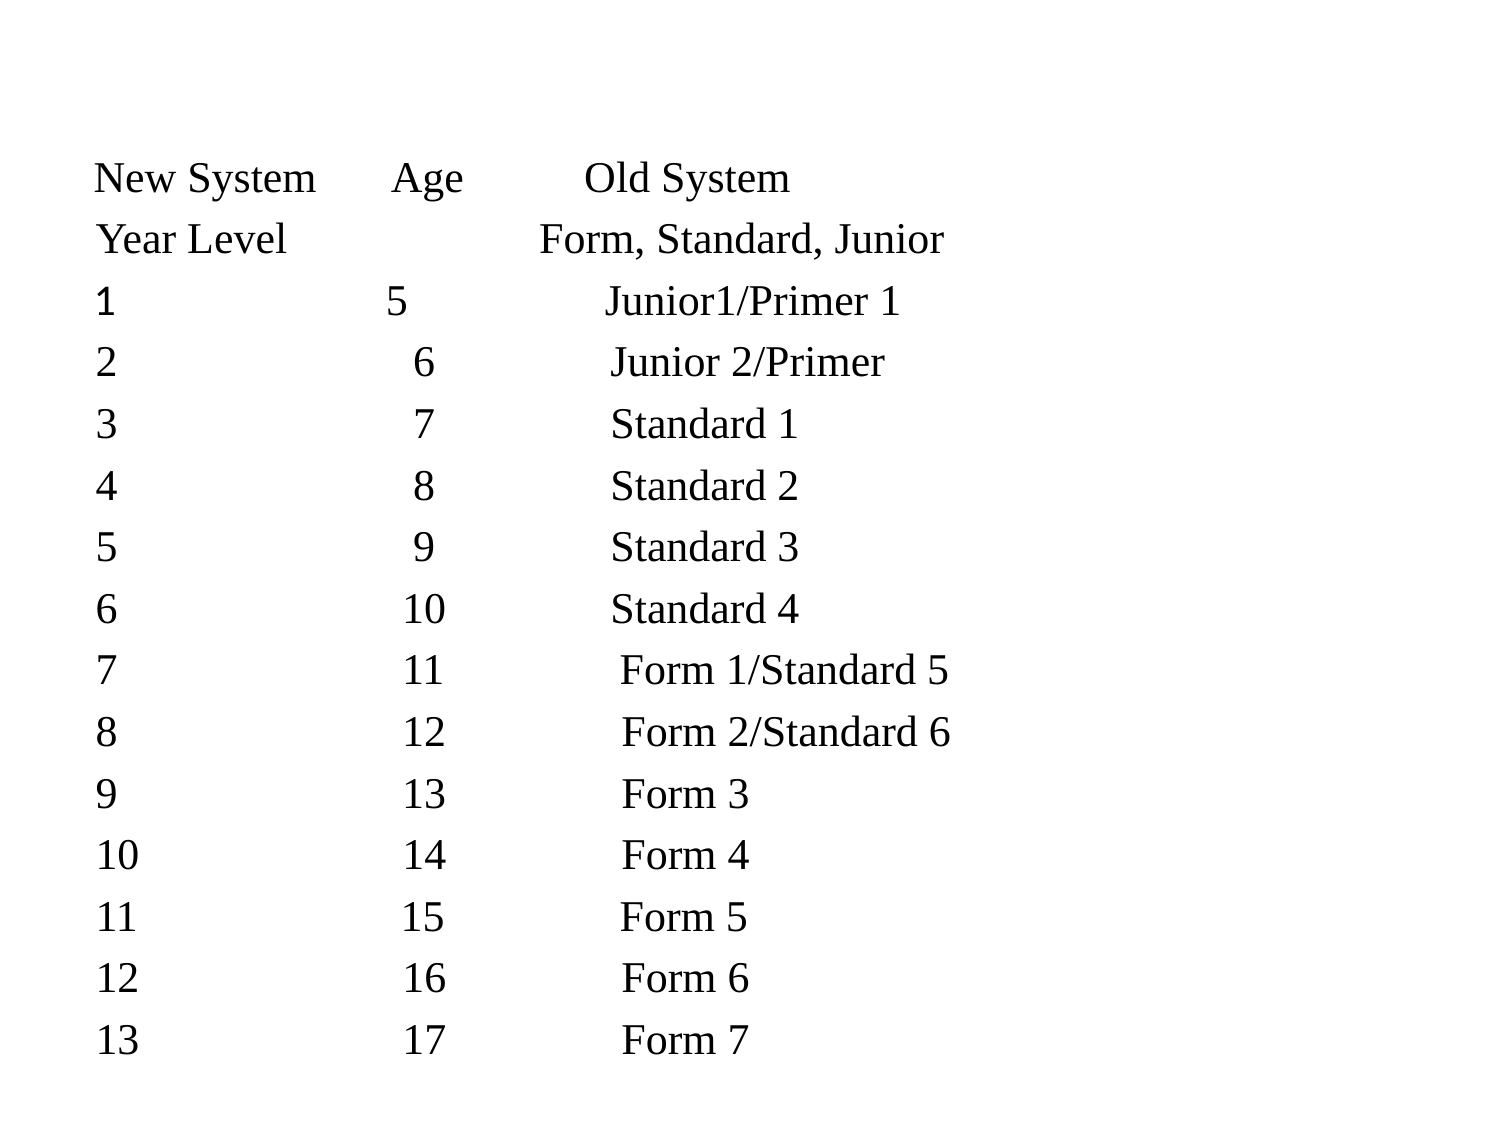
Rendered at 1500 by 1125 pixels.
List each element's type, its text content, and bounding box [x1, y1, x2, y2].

list New System Age Old System Year Level Form, Standard, Junior 1 5 Junior1/Primer 1 2 6 Junior 2/Primer 3 7 Standard 1 4 8 Standard 2 5 9 Standard 3 6 10 Standard 4 7 11 Form 1/Standard 5 8 12 Form 2/Standard 6 9 13 Form 3 10 14 Form 4 11 15 Form 5 12 16 Form 6 13 17 Form 7 [58, 140, 1425, 1079]
